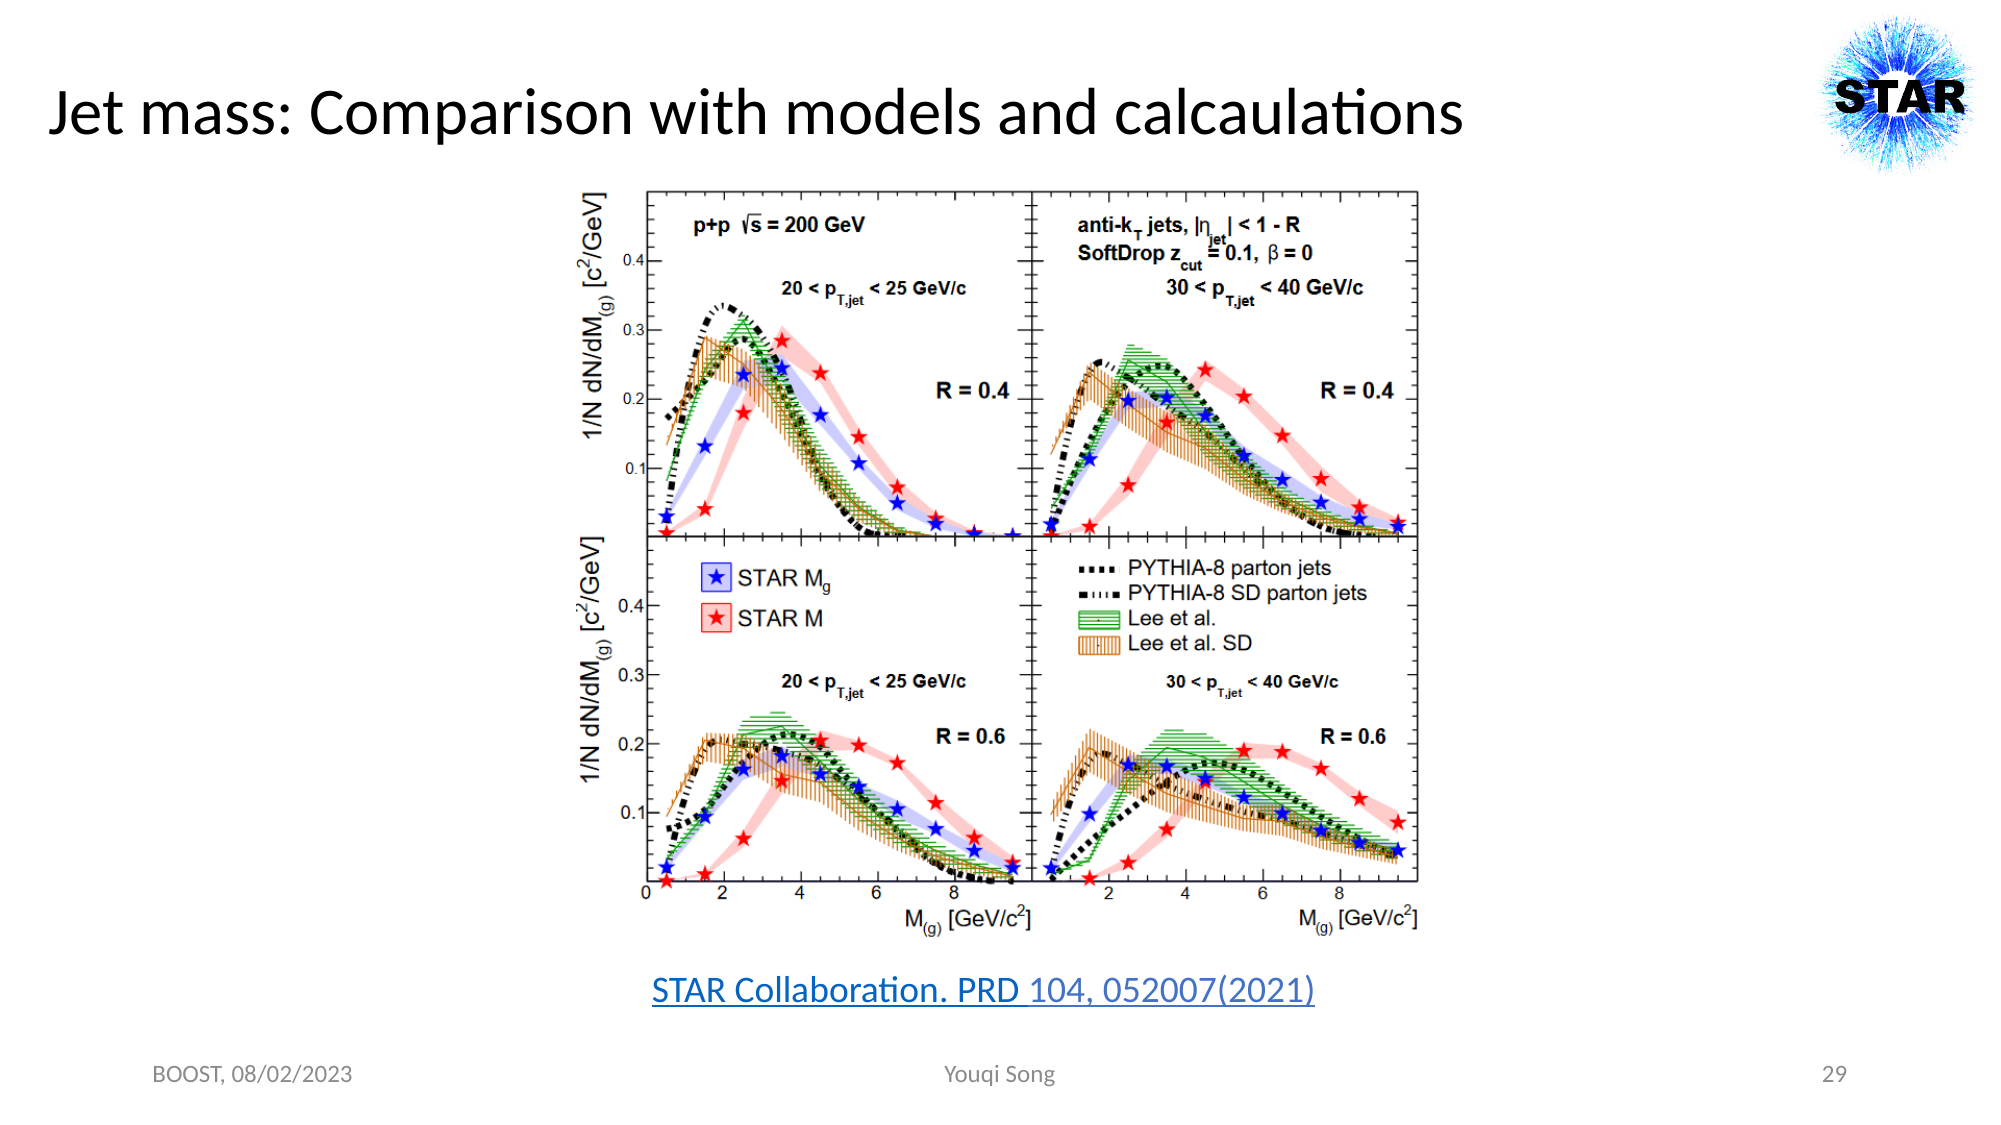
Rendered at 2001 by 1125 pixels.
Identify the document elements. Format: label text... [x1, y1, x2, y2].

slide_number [137, 1042, 588, 1103]
picture [575, 181, 1424, 944]
slide_number 29 [1412, 1042, 1863, 1103]
footer Youqi Song [662, 1042, 1338, 1103]
text_box Jet mass: Comparison with models and calcaulations [33, 60, 1505, 156]
text_box STAR Collaboration. PRD 104, 052007(2021) [637, 957, 1638, 1018]
picture [1810, 9, 1984, 182]
